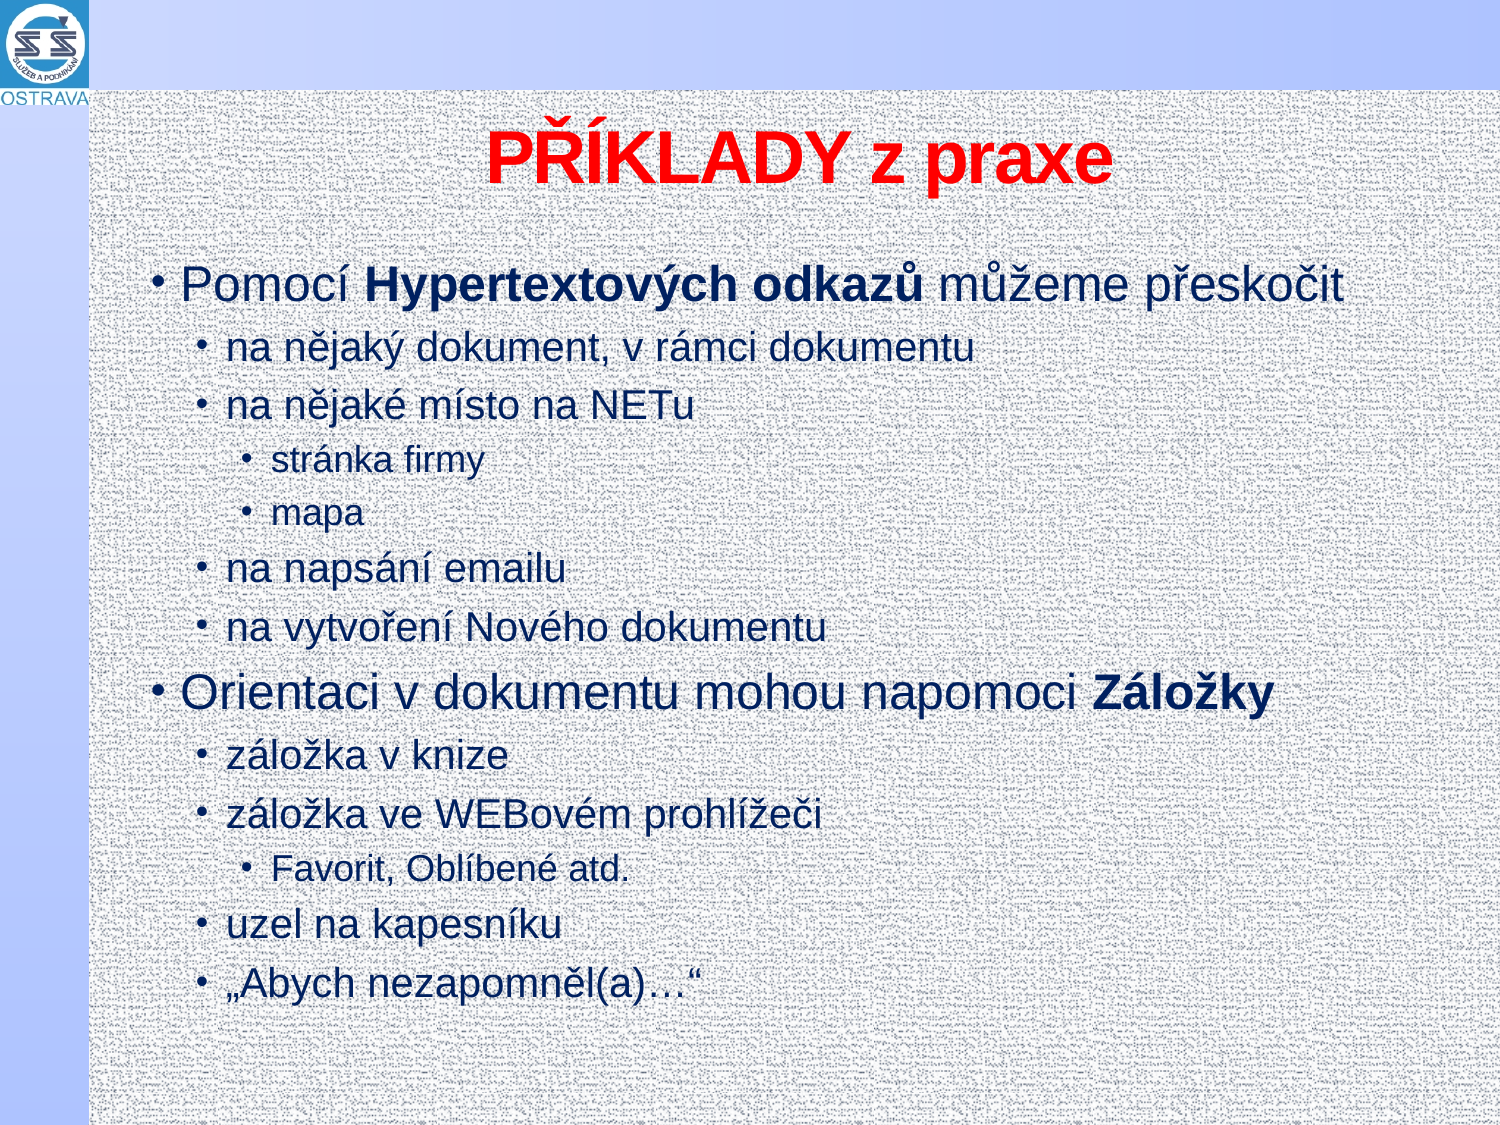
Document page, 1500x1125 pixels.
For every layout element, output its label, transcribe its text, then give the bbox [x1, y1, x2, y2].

picture [0, 0, 89, 105]
title PŘÍKLADY z praxe [135, 94, 1465, 213]
list Pomocí Hypertextových odkazů můžeme přeskočit na nějaký dokument, v rámci dokumentu na nějaké místo na NETu stránka firmy mapa na napsání emailu na vytvoření Nového dokumentu Orientaci v dokumentu mohou napomoci Záložky záložka v knize záložka ve WEBovém prohlížeči Favorit, Oblíbené atd. uzel na kapesníku „Abych nezapomněl(a)…“ [135, 243, 1465, 1100]
